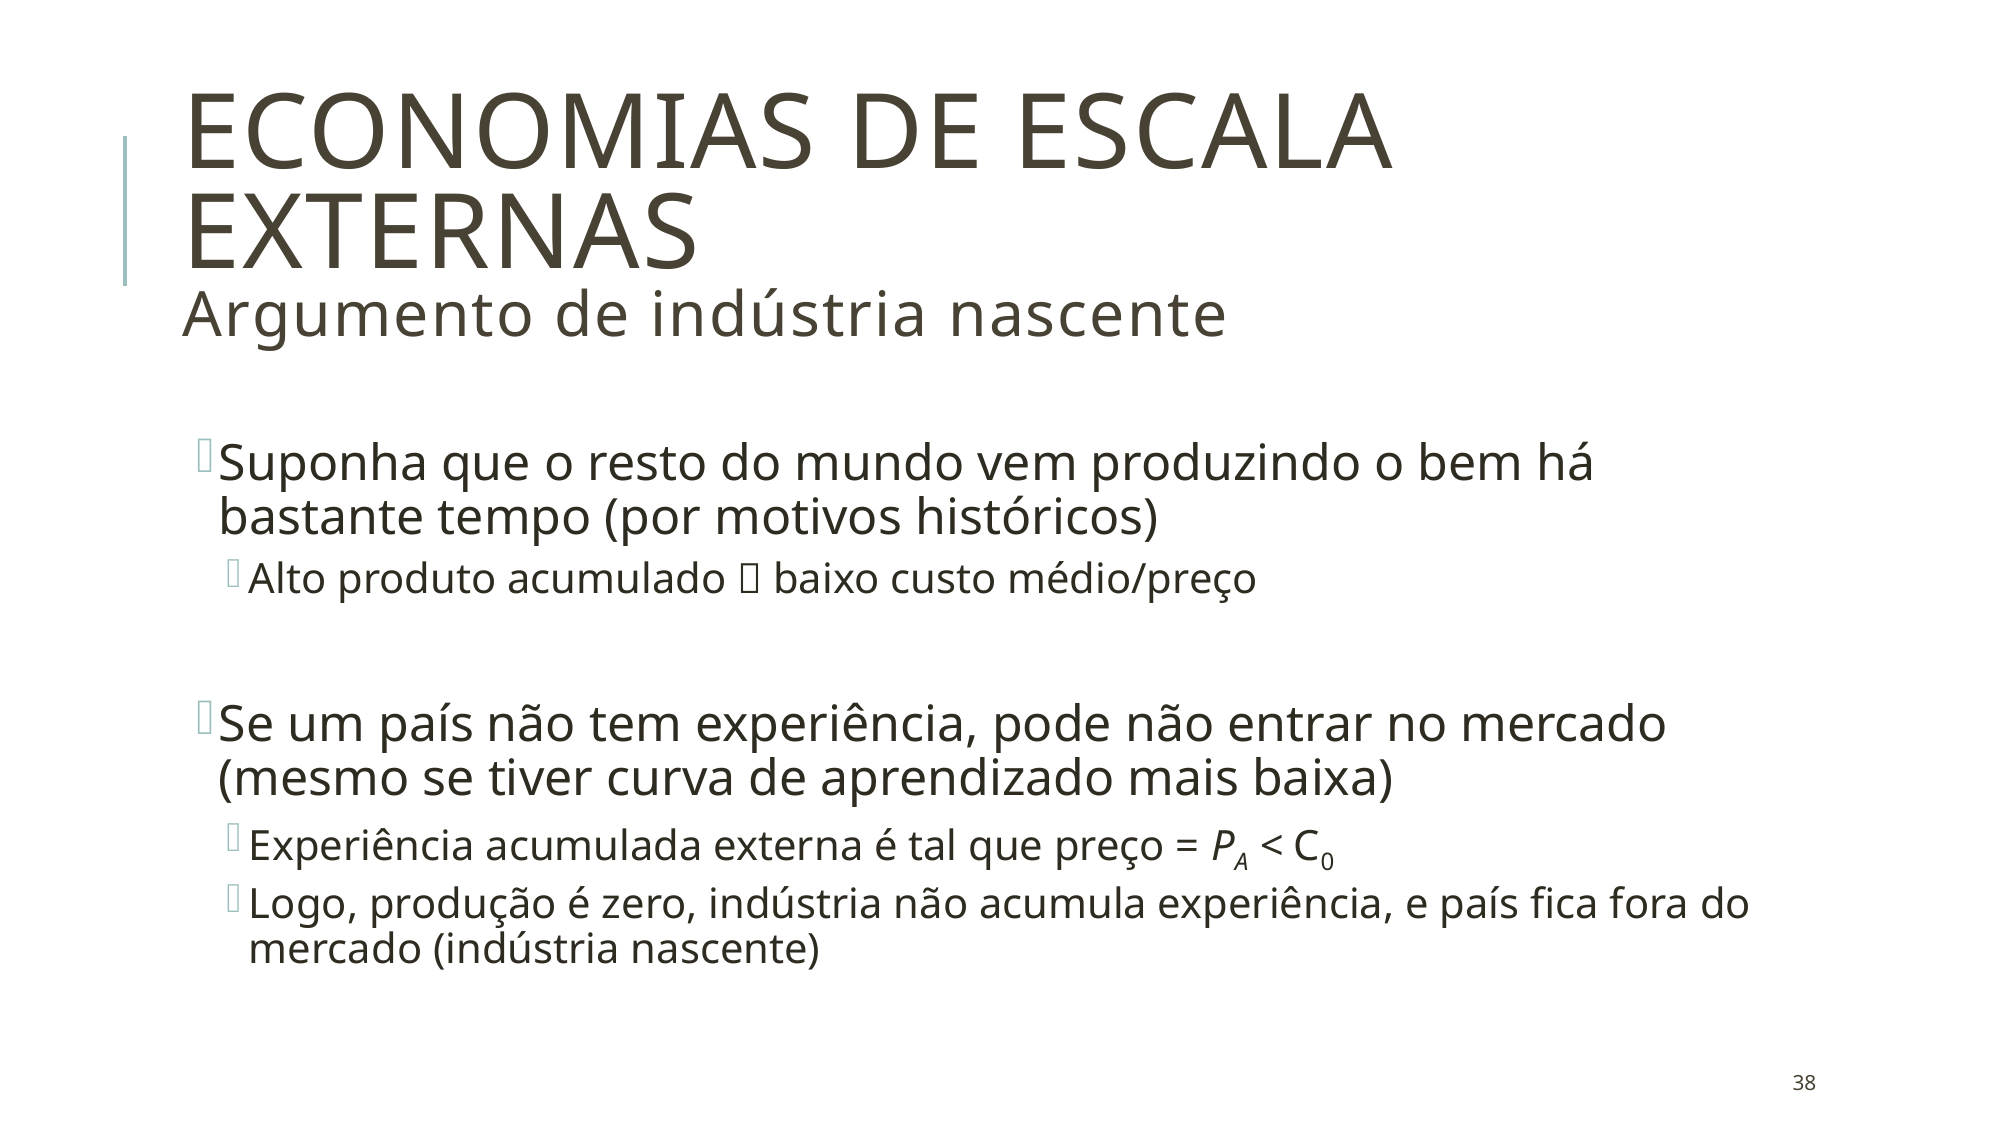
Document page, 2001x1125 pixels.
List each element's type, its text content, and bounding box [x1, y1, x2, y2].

list Suponha que o resto do mundo vem produzindo o bem há bastante tempo (por motivos históricos) Alto produto acumulado  baixo custo médio/preço Se um país não tem experiência, pode não entrar no mercado (mesmo se tiver curva de aprendizado mais baixa) Experiência acumulada externa é tal que preço = PA < C0 Logo, produção é zero, indústria não acumula experiência, e país fica fora do mercado (indústria nascente) [168, 375, 1763, 1035]
slide_number 38 [1777, 1061, 1938, 1107]
title Economias de escala externas Argumento de indústria nascente [168, 96, 1763, 342]
